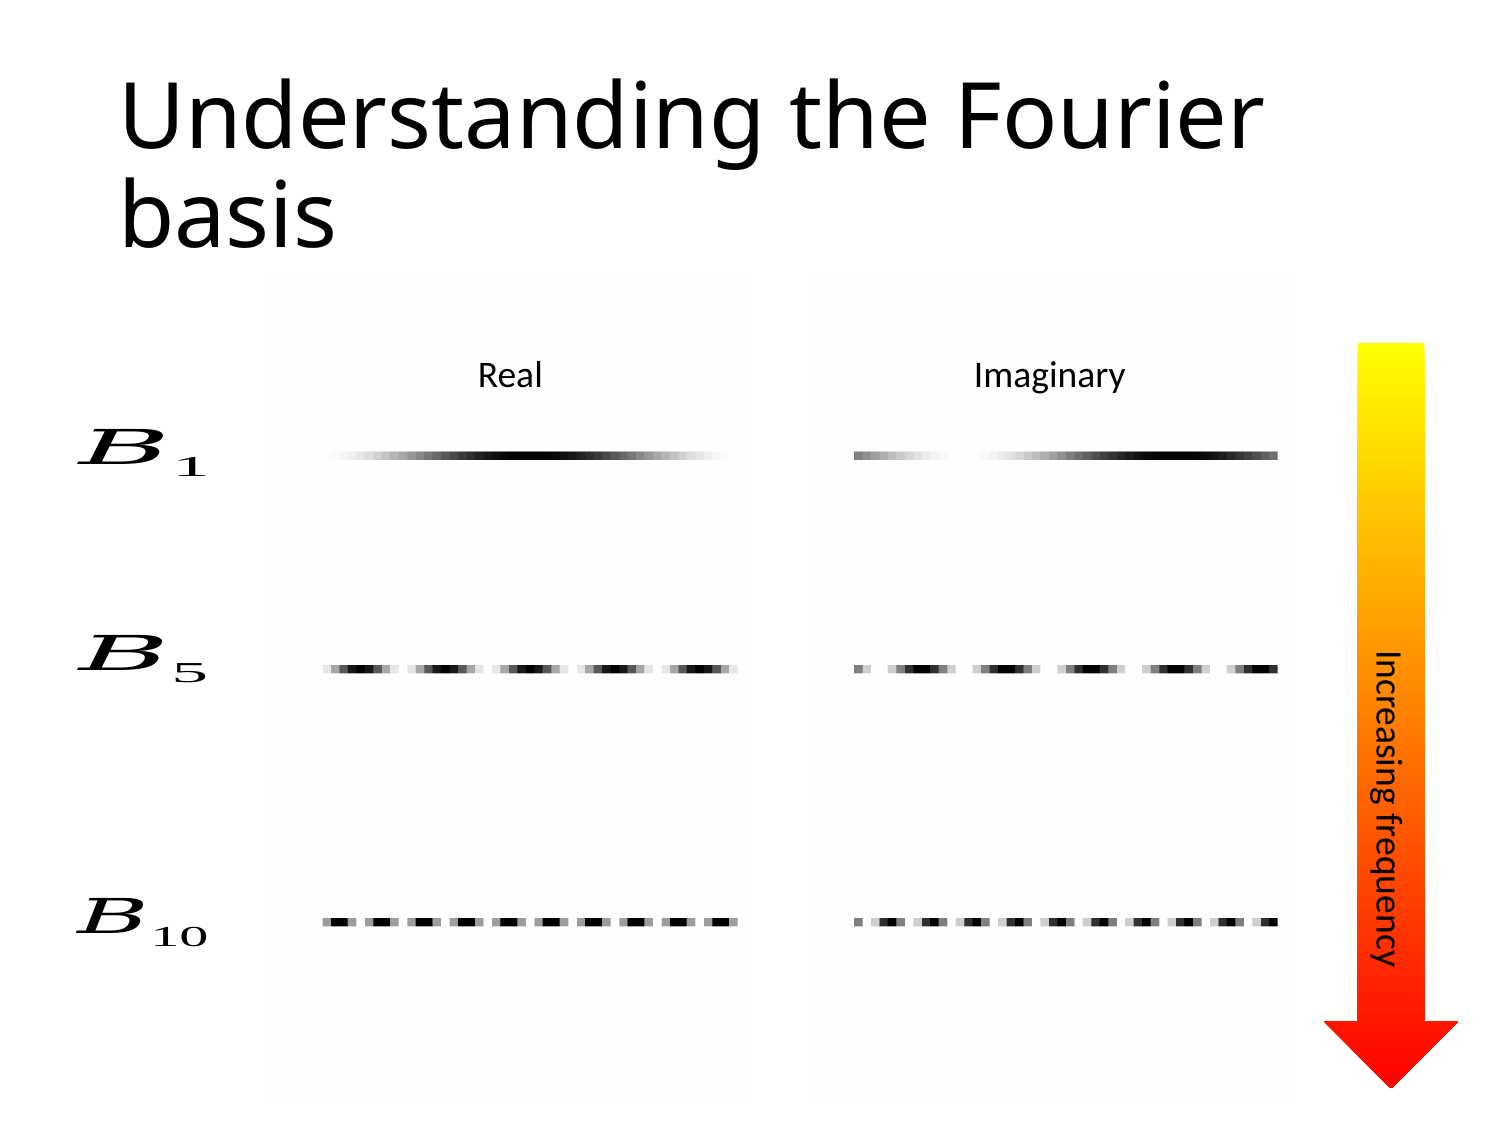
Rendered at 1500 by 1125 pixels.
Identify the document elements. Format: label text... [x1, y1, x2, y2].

picture [810, 275, 1290, 1102]
title Understanding the Fourier basis [103, 59, 1397, 278]
text_box [1321, 341, 1461, 1090]
text_box Increasing frequency [1361, 635, 1422, 1014]
picture [270, 275, 750, 1102]
